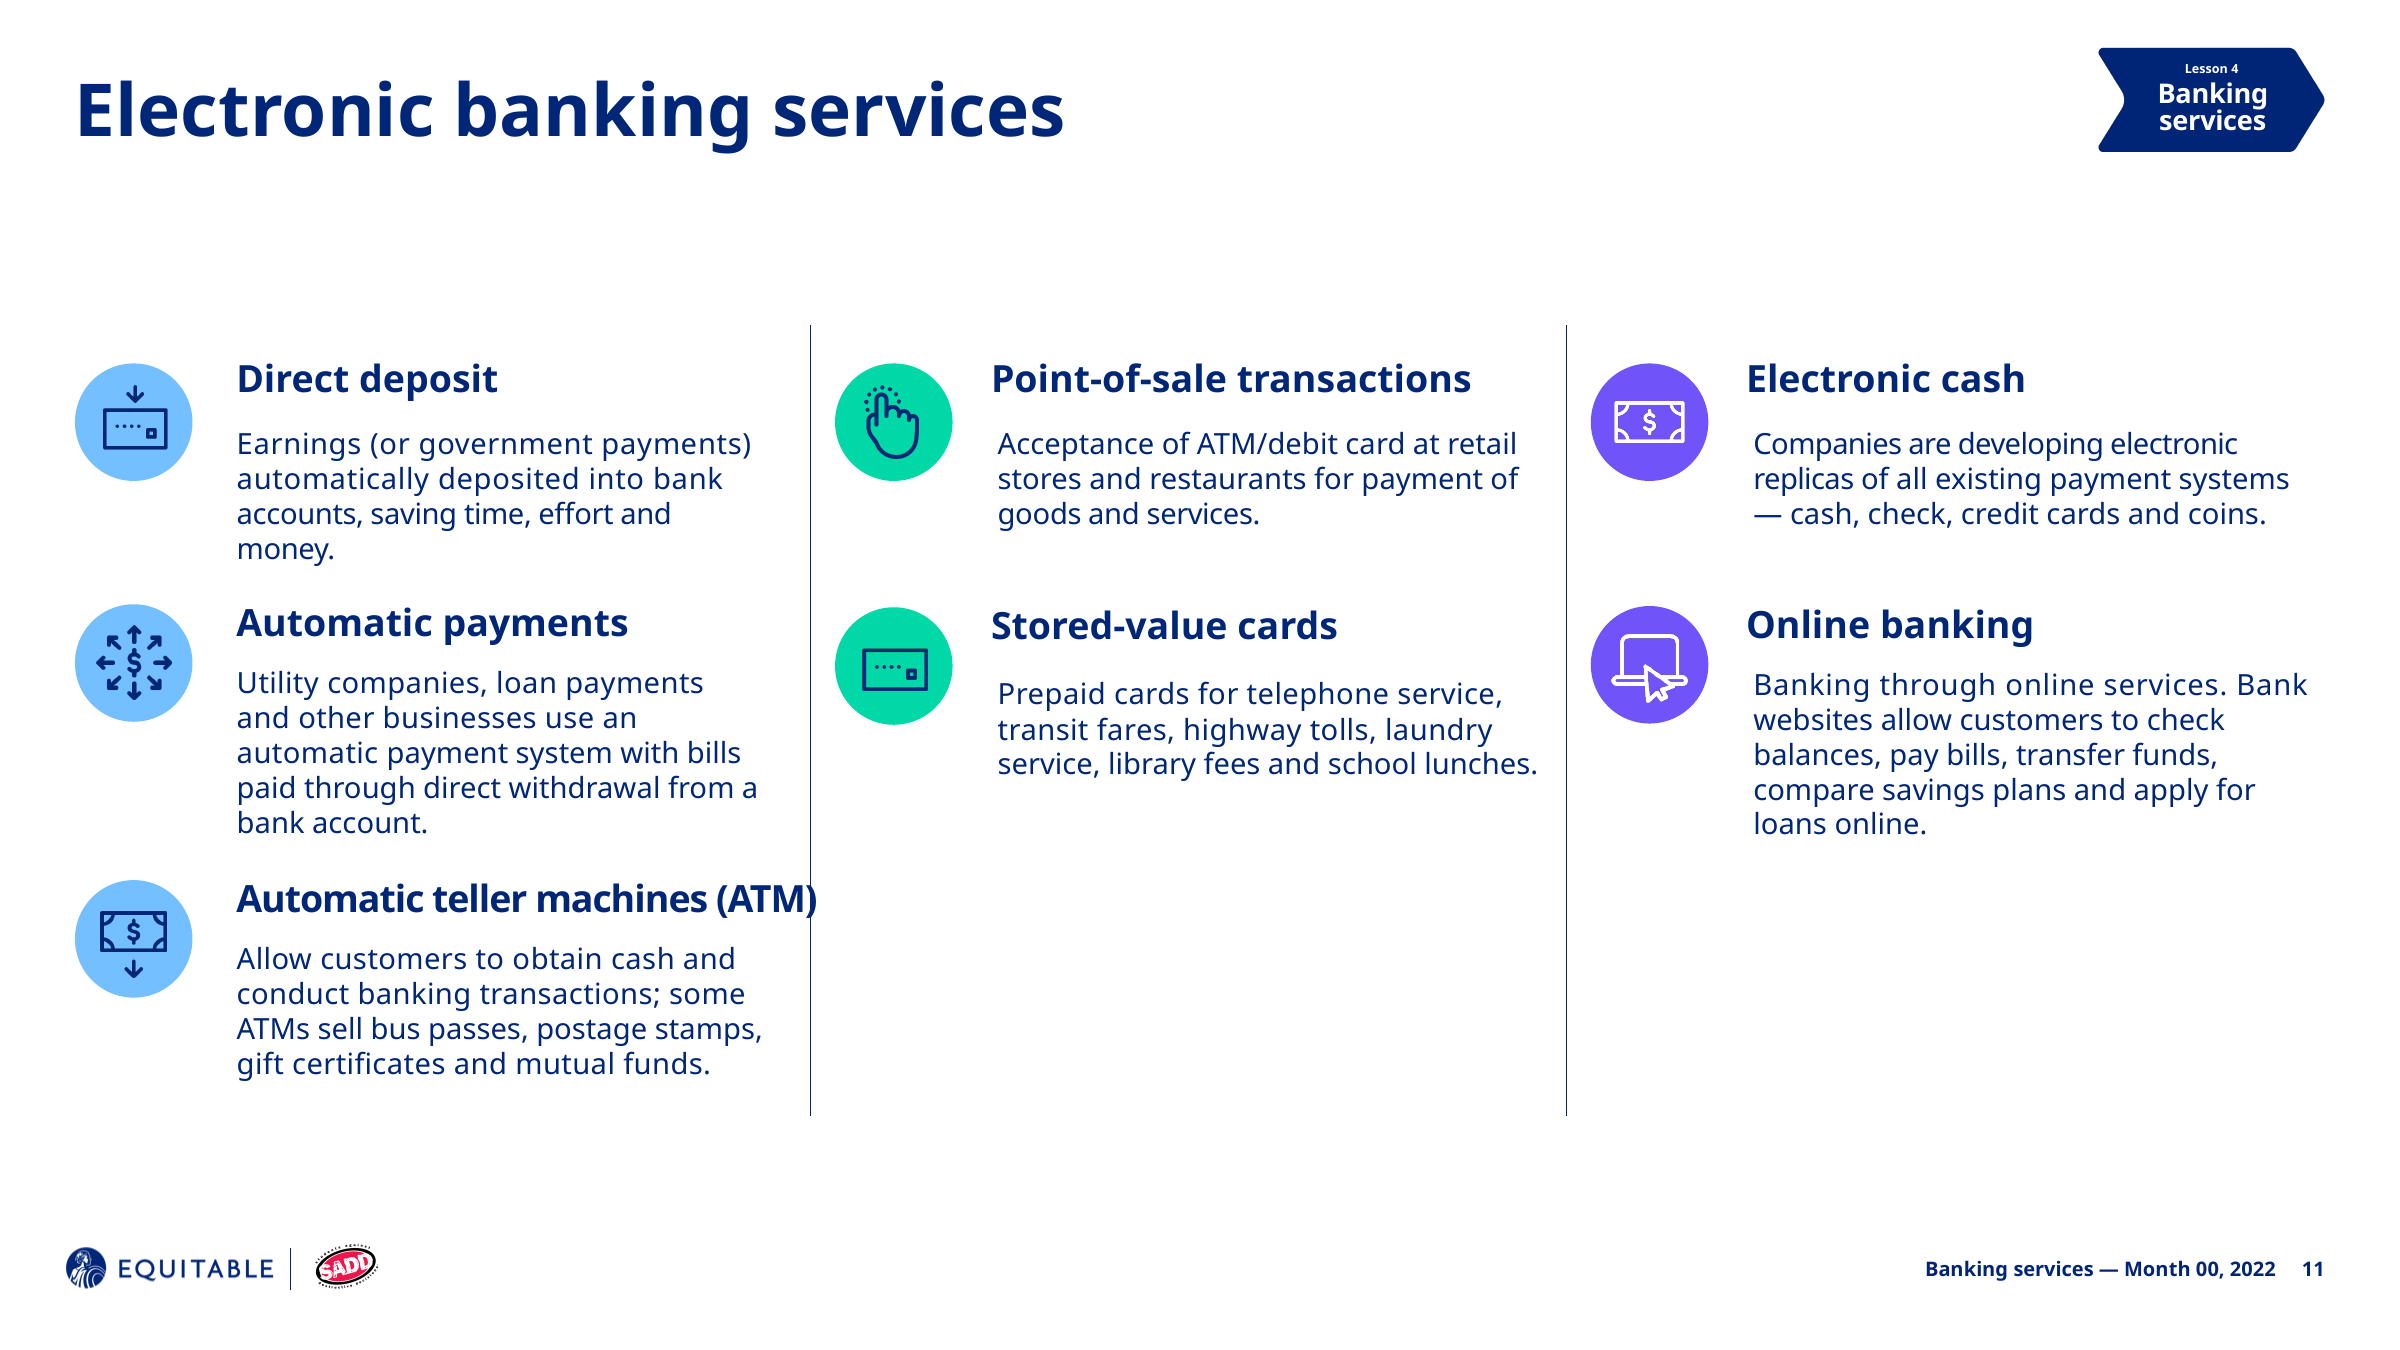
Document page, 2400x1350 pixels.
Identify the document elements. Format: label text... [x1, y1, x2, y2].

picture [60, 1241, 279, 1294]
title Electronic banking services [59, 65, 1784, 161]
text_box Utility companies, loan payments and other businesses use an automatic payment system with bills paid through direct withdrawal from a bank account. [221, 656, 782, 852]
text_box Companies are developing electronic replicas of all existing payment systems — cash, check, credit cards and coins. [1738, 417, 2329, 591]
picture [96, 625, 172, 700]
text_box [73, 879, 194, 999]
picture [1614, 401, 1685, 443]
text_box [1589, 604, 1710, 725]
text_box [810, 325, 1567, 1116]
picture [100, 911, 167, 978]
text_box Earnings (or government payments) automatically deposited into bank accounts, saving time, effort and money. [221, 417, 776, 581]
picture [851, 624, 939, 713]
text_box Direct deposit [221, 352, 749, 404]
text_box Banking through online services. Bank websites allow customers to check balances, pay bills, transfer funds, compare savings plans and apply for loans online. [1738, 658, 2340, 855]
text_box Banking services — Month 00, 2022 [1580, 1250, 2292, 1286]
text_box Automatic teller machines (ATM) [221, 872, 810, 924]
picture [92, 374, 178, 460]
text_box [73, 603, 194, 723]
picture [299, 1234, 394, 1298]
picture [1611, 634, 1688, 703]
slide_number 11 [2278, 1248, 2340, 1278]
text_box Electronic cash [1731, 352, 2325, 404]
text_box Online banking [1731, 598, 2325, 650]
text_box [1589, 362, 1710, 482]
text_box Automatic payments [221, 596, 749, 648]
text_box Allow customers to obtain cash and conduct banking transactions; some ATMs sell bus passes, postage stamps, gift certificates and mutual funds. [221, 932, 788, 1087]
text_box [98, 362, 170, 374]
text_box [73, 379, 194, 482]
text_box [2093, 45, 2332, 157]
